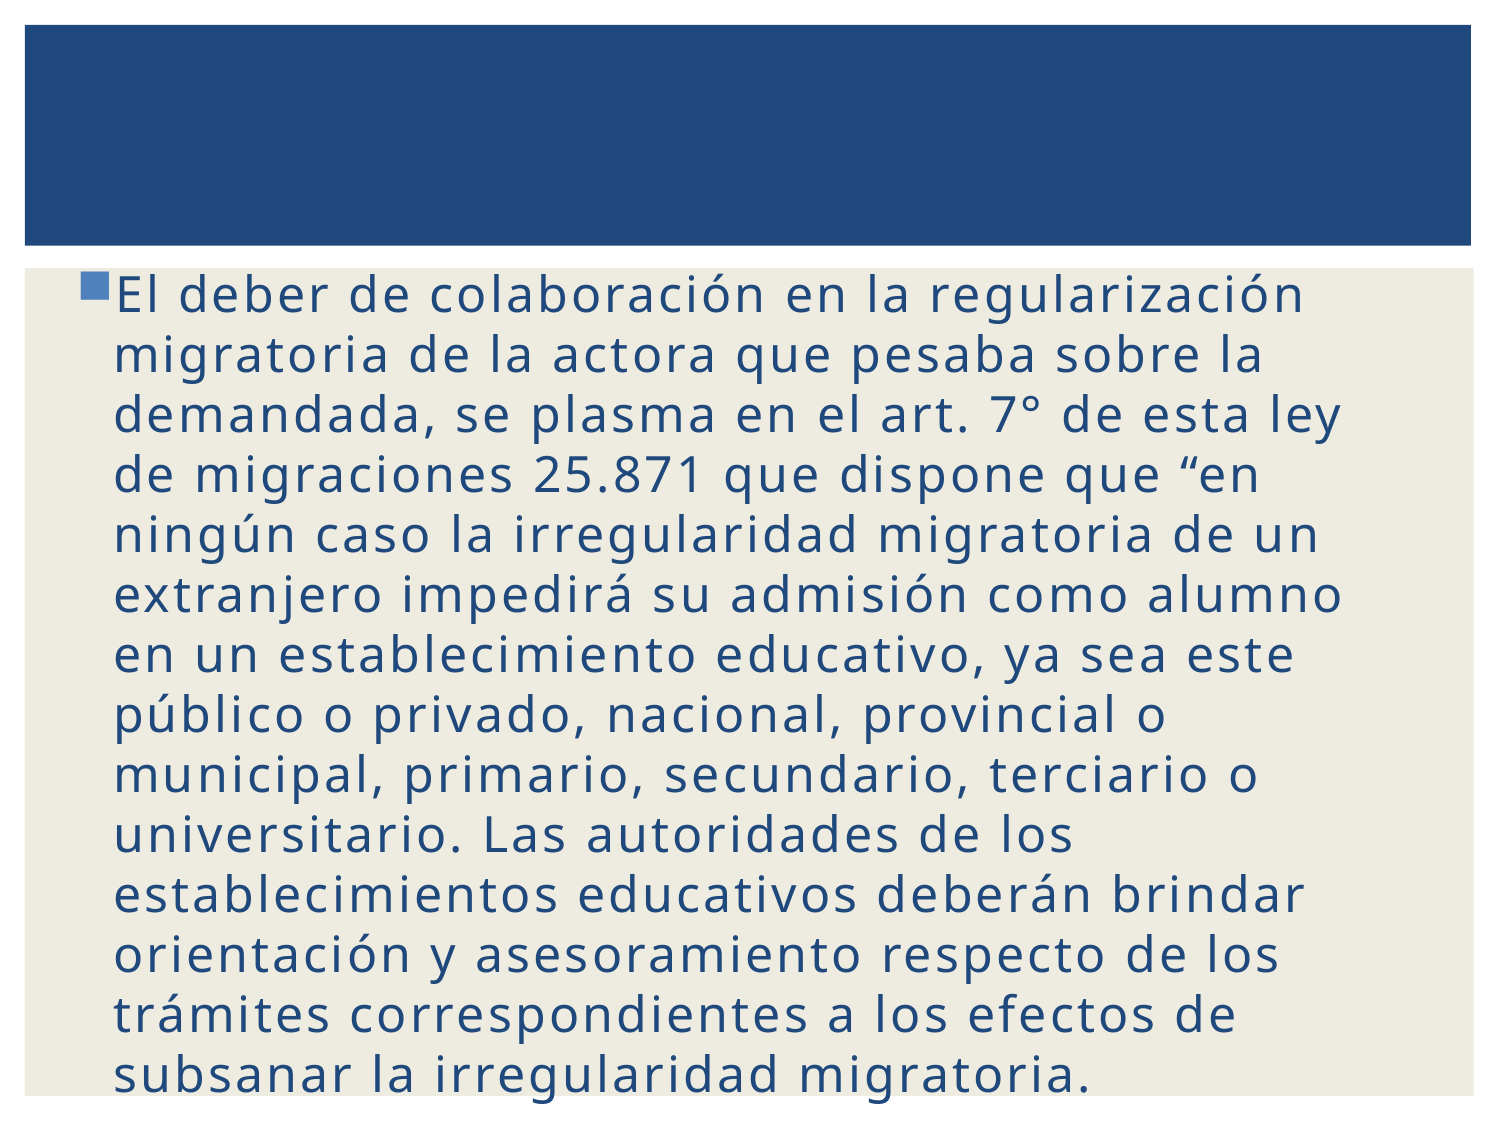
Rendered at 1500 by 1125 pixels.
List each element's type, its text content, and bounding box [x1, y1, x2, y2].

list El deber de colaboración en la regularización migratoria de la actora que pesaba sobre la demandada, se plasma en el art. 7° de esta ley de migraciones 25.871 que dispone que “en ningún caso la irregularidad migratoria de un extranjero impedirá su admisión como alumno en un establecimiento educativo, ya sea este público o privado, nacional, provincial o municipal, primario, secundario, terciario o universitario. Las autoridades de los establecimientos educativos deberán brindar orientación y asesoramiento respecto de los trámites correspondientes a los efectos de subsanar la irregularidad migratoria. [53, 255, 1433, 1094]
